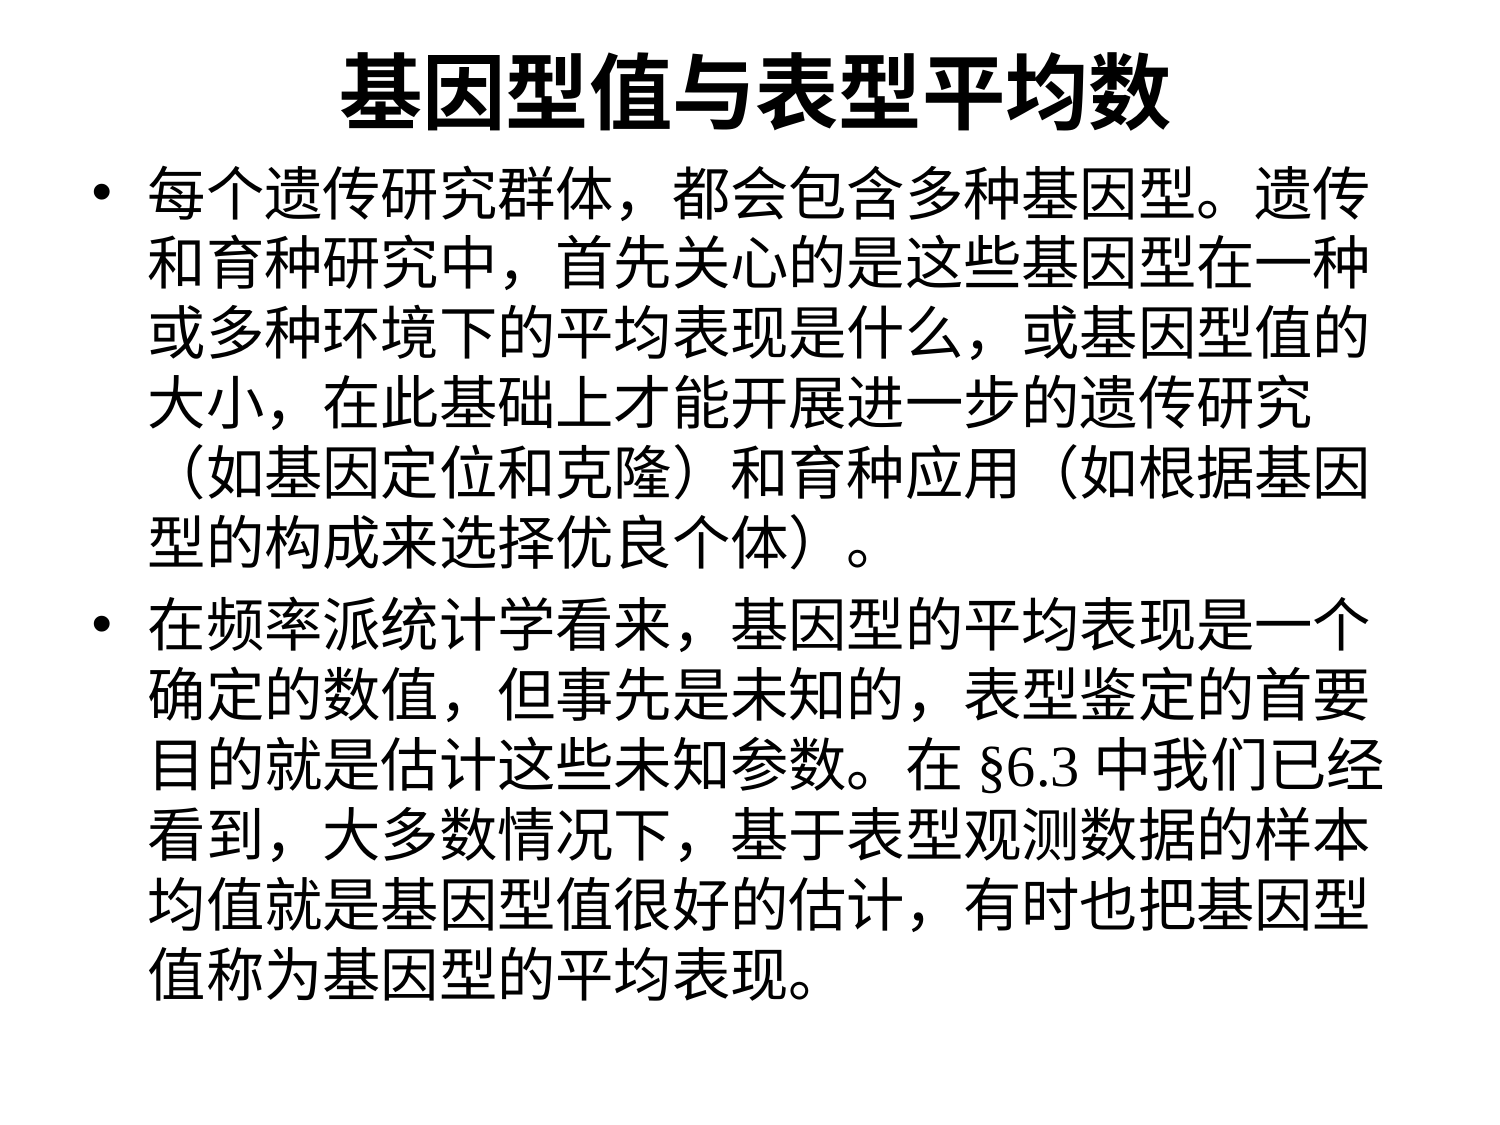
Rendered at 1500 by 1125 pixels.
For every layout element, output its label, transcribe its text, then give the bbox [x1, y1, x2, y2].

list 每个遗传研究群体，都会包含多种基因型。遗传和育种研究中，首先关心的是这些基因型在一种或多种环境下的平均表现是什么，或基因型值的大小，在此基础上才能开展进一步的遗传研究（如基因定位和克隆）和育种应用（如根据基因型的构成来选择优良个体）。 在频率派统计学看来，基因型的平均表现是一个确定的数值，但事先是未知的，表型鉴定的首要目的就是估计这些未知参数。在§6.3中我们已经看到，大多数情况下，基于表型观测数据的样本均值就是基因型值很好的估计，有时也把基因型值称为基因型的平均表现。 [76, 149, 1424, 1024]
title 基因型值与表型平均数 [159, 30, 1353, 149]
